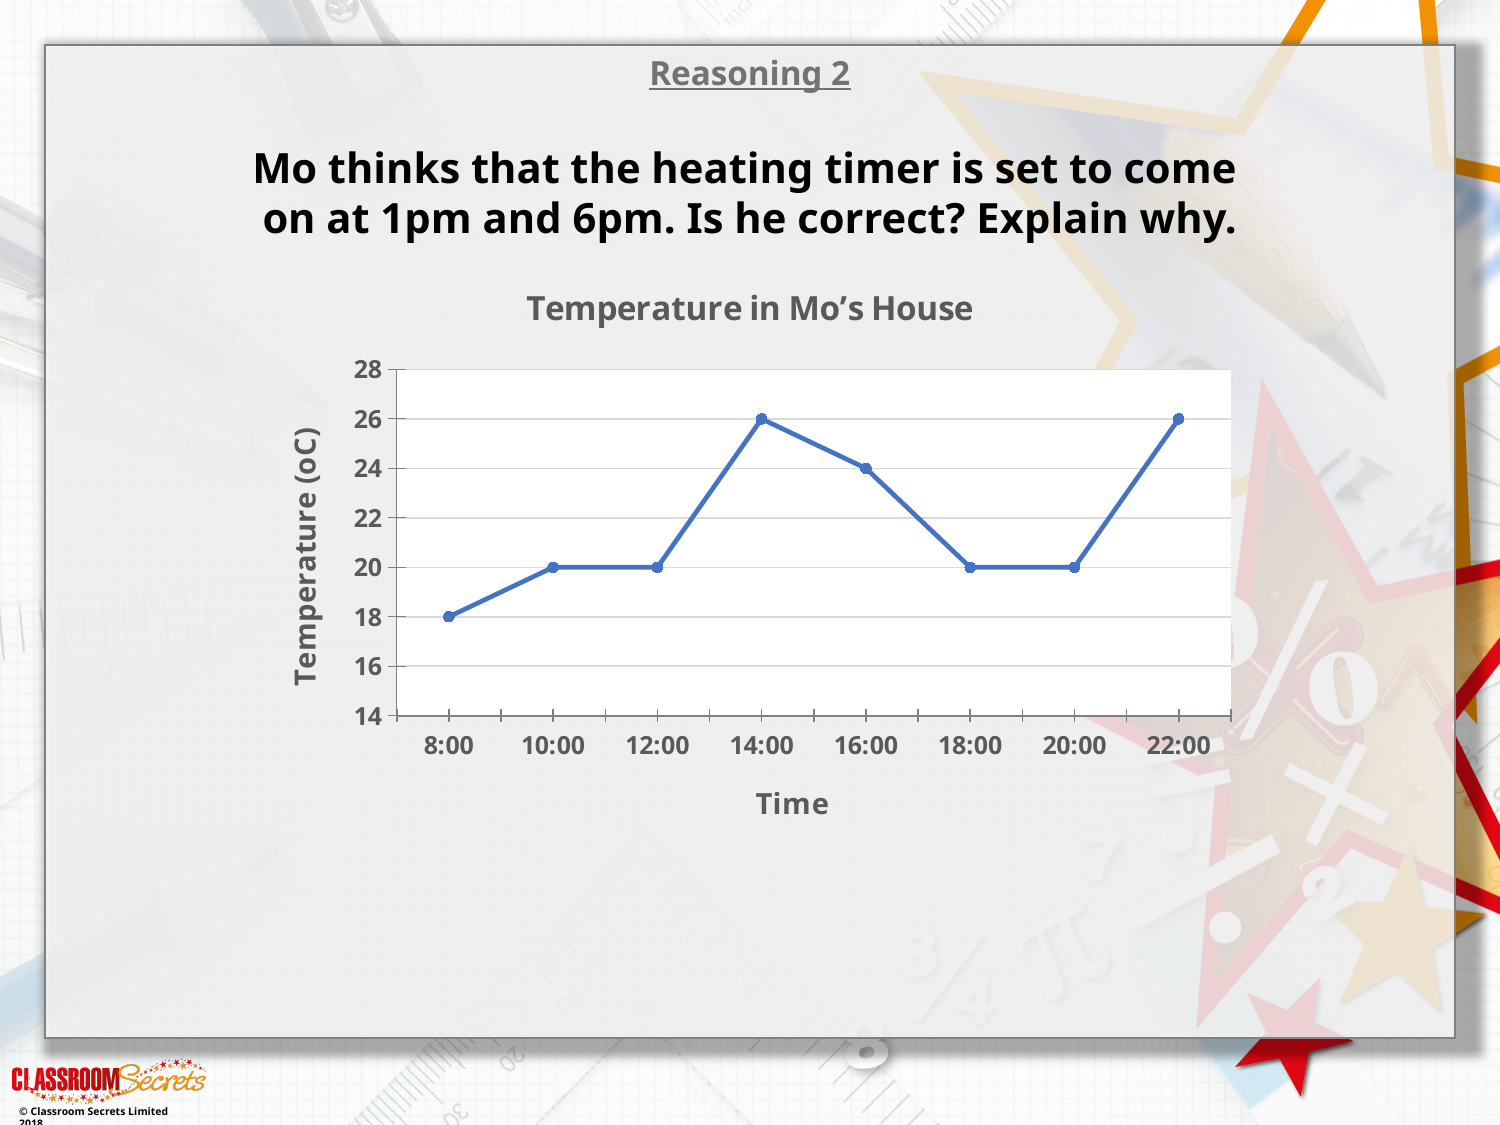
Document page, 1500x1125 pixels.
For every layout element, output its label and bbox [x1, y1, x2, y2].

picture [0, 0, 1500, 1125]
chart [249, 256, 1251, 858]
